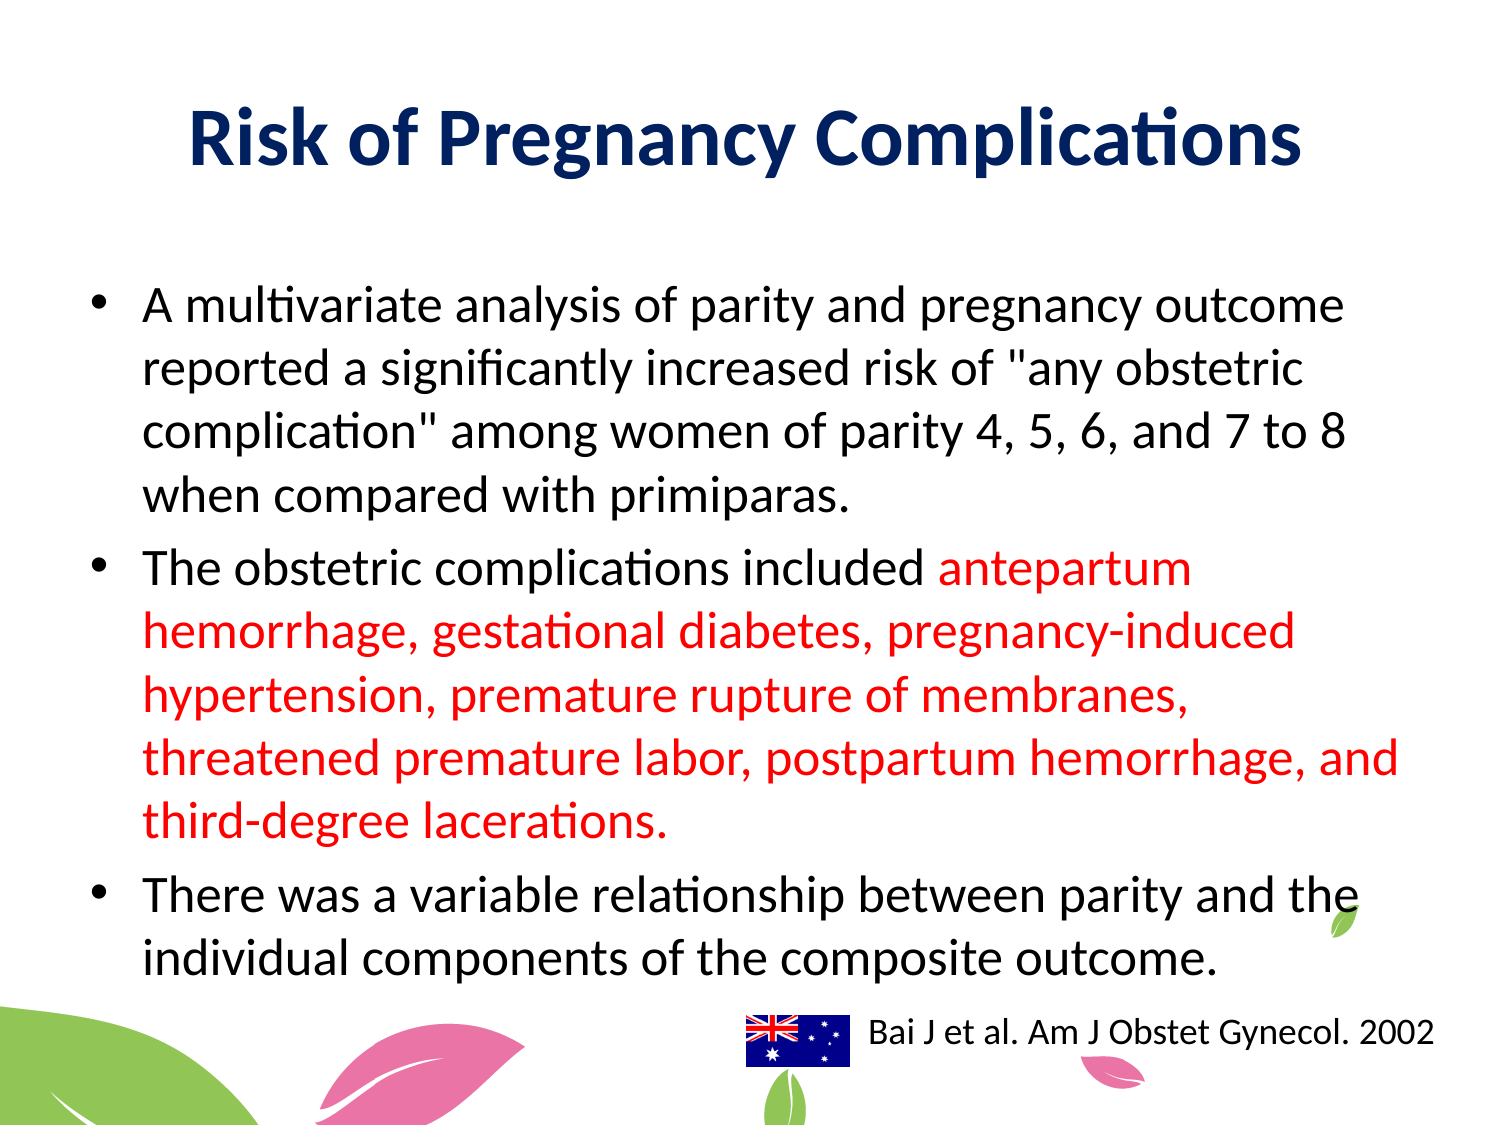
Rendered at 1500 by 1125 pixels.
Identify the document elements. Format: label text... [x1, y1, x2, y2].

picture [0, 875, 1500, 1125]
list A multivariate analysis of parity and pregnancy outcome reported a significantly increased risk of "any obstetric complication" among women of parity 4, 5, 6, and 7 to 8 when compared with primiparas. The obstetric complications included antepartum hemorrhage, gestational diabetes, pregnancy-induced hypertension, premature rupture of membranes, threatened premature labor, postpartum hemorrhage, and third-degree lacerations. There was a variable relationship between parity and the individual components of the composite outcome. [75, 262, 1425, 1005]
title Risk of Pregnancy Complications [71, 75, 1422, 263]
text_box Bai J et al. Am J Obstet Gynecol. 2002 [853, 999, 1451, 1060]
